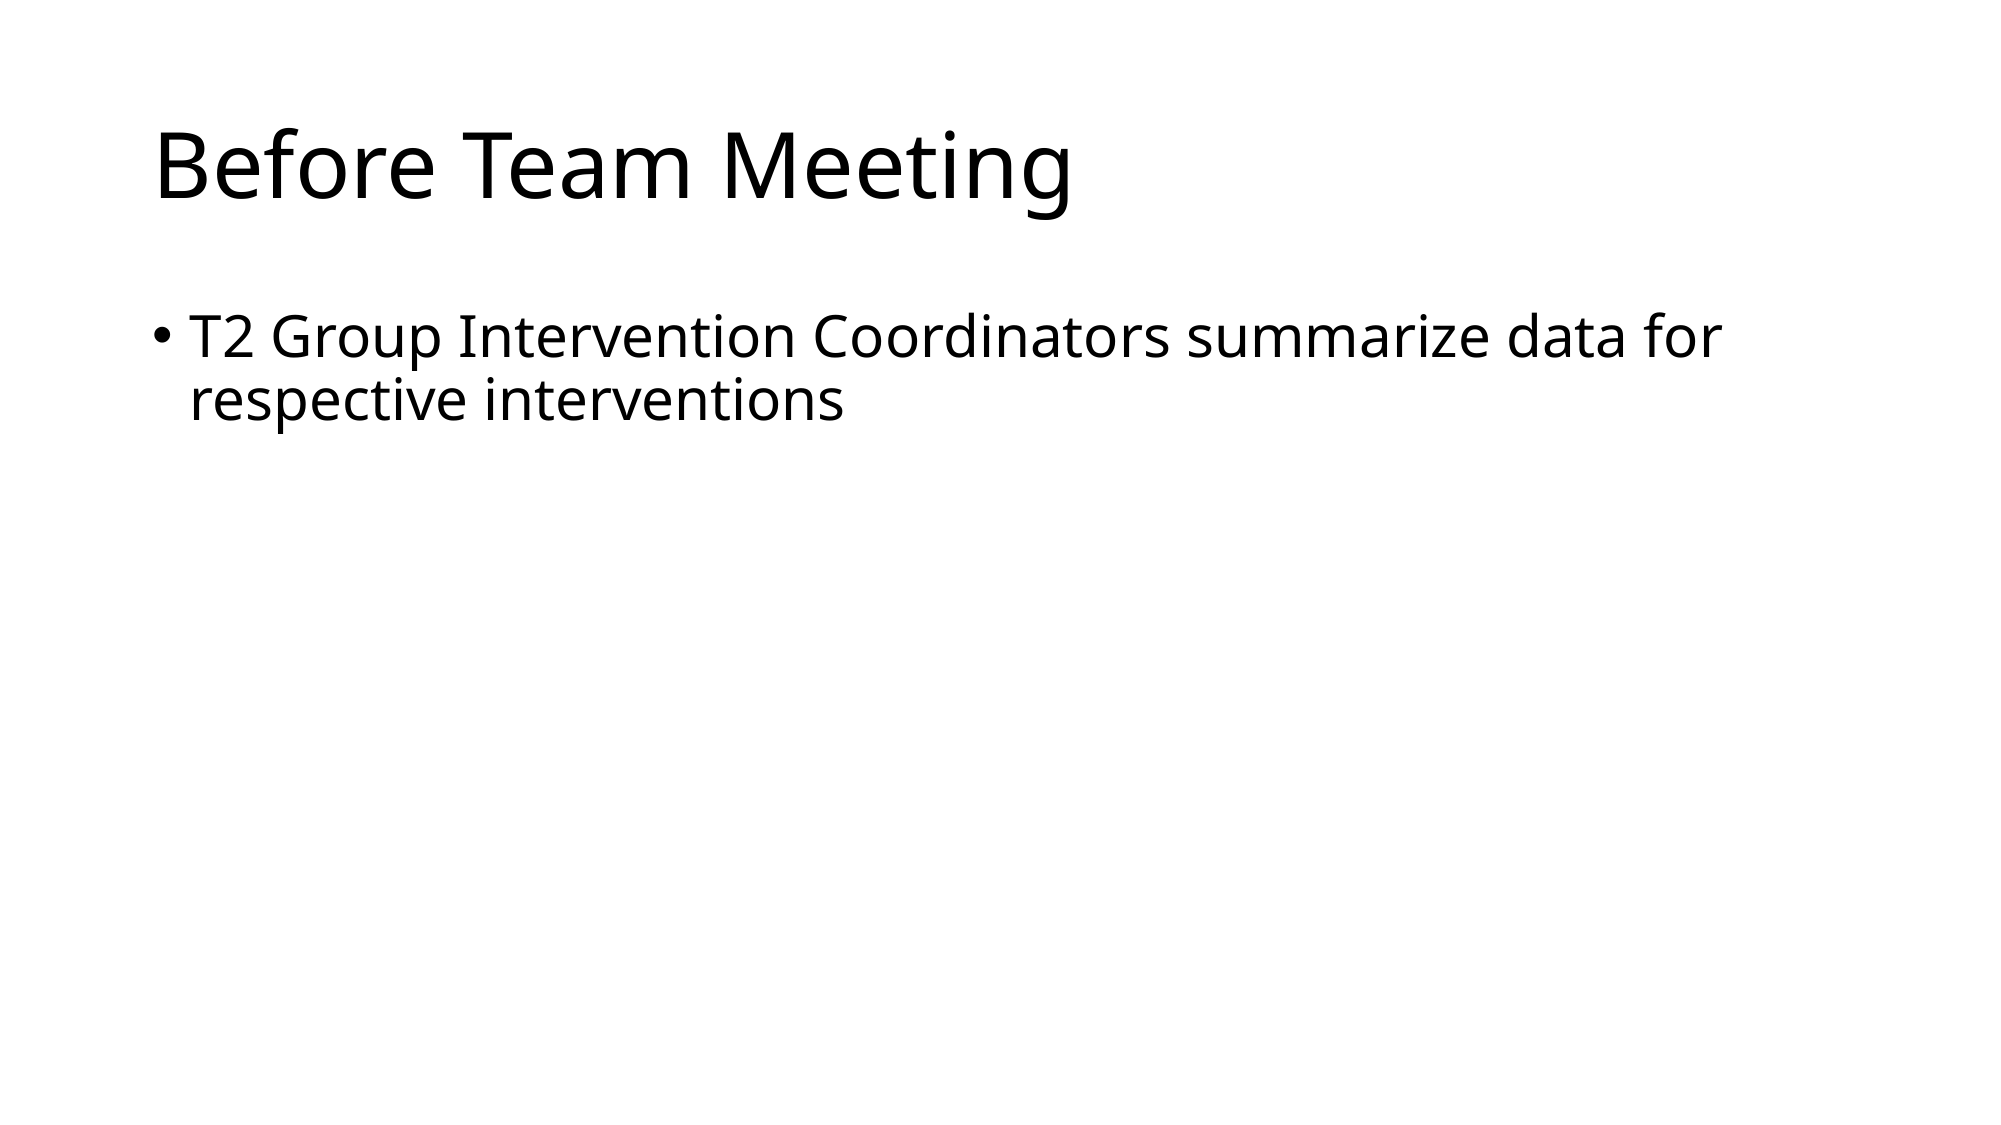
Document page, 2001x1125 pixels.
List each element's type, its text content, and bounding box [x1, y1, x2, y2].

list T2 Group Intervention Coordinators summarize data for respective interventions [137, 299, 1863, 1014]
title Before Team Meeting [137, 59, 1863, 278]
